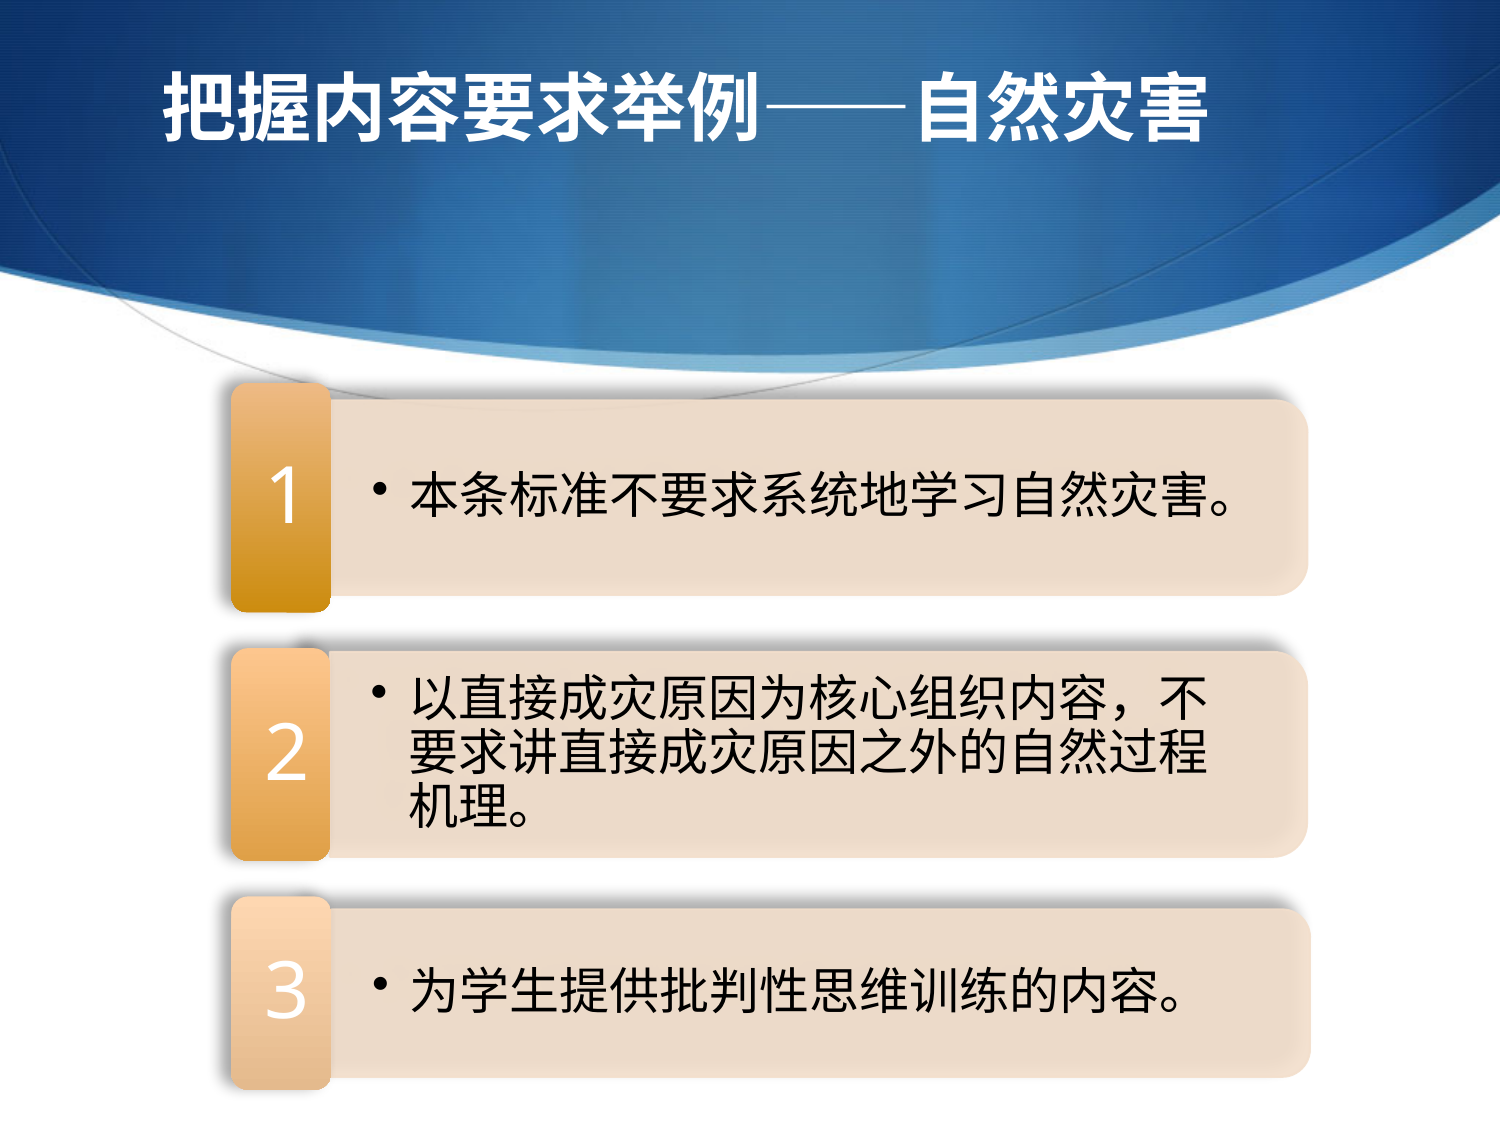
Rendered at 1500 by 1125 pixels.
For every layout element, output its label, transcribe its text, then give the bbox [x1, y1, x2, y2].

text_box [145, 379, 1396, 1094]
picture [0, 0, 1500, 1125]
text_box 把握内容要求举例——自然灾害 [147, 52, 1402, 158]
